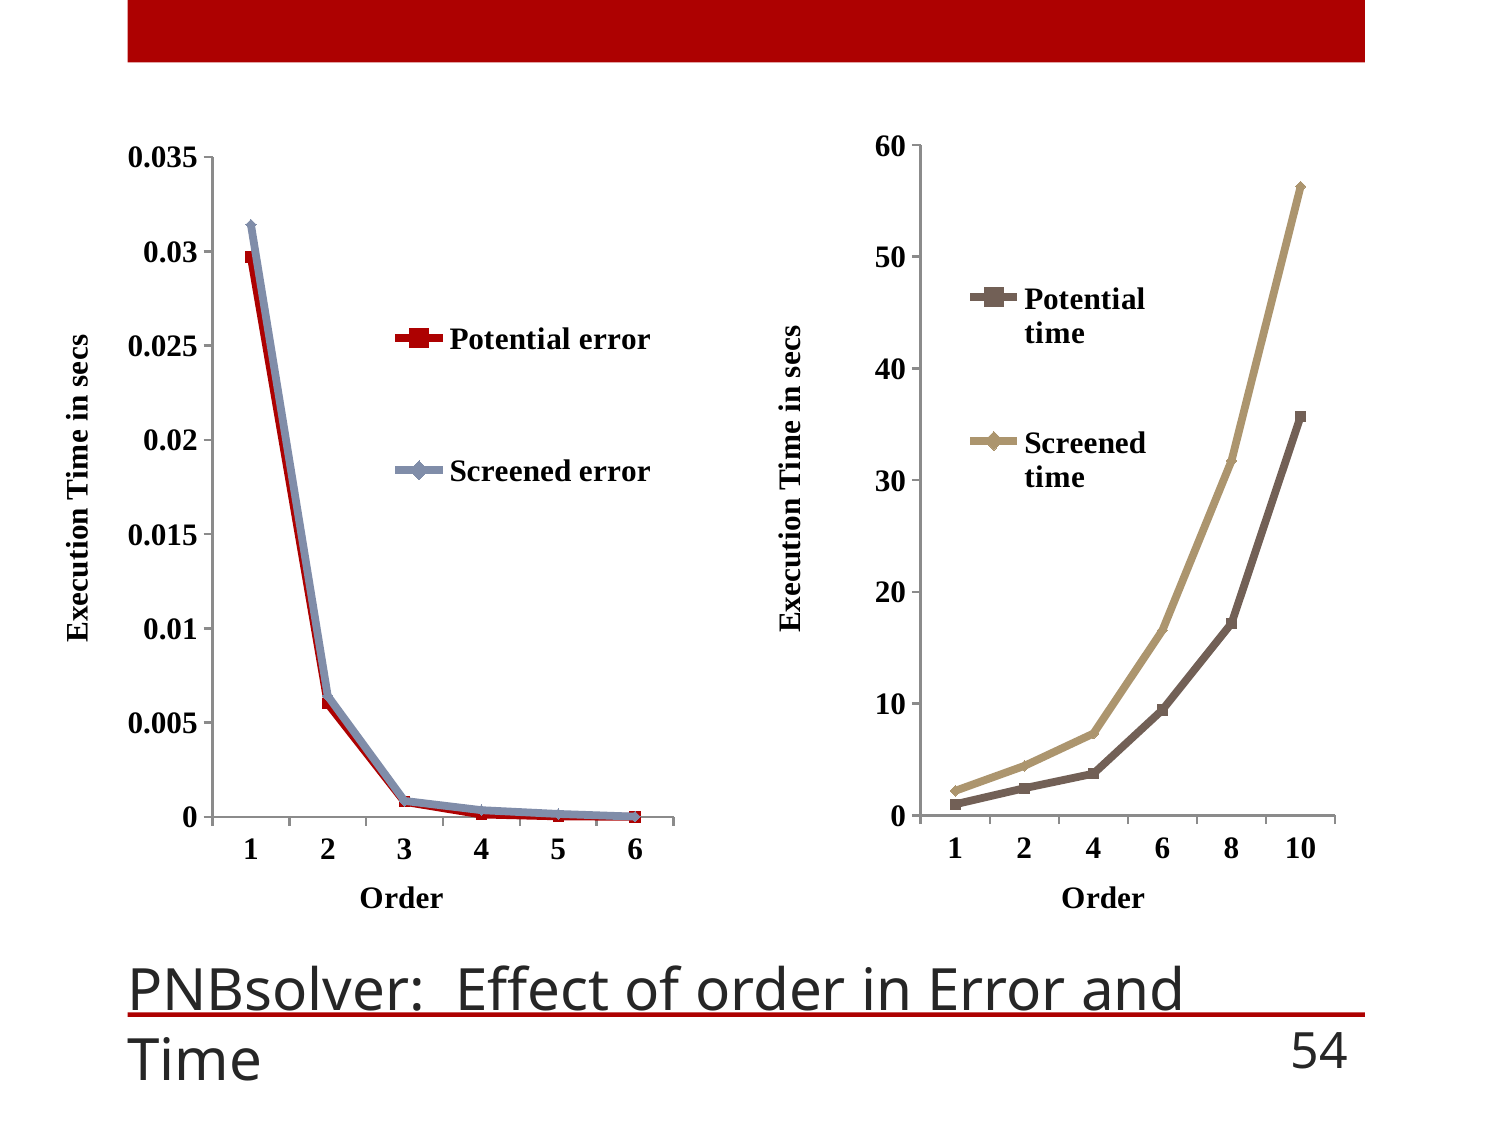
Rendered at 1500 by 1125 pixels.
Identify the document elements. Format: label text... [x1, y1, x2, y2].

title PNBsolver: Effect of order in Error and Time [112, 1012, 1225, 1100]
slide_number 54 [1237, 1025, 1363, 1081]
chart [761, 111, 1439, 926]
chart [49, 124, 751, 926]
